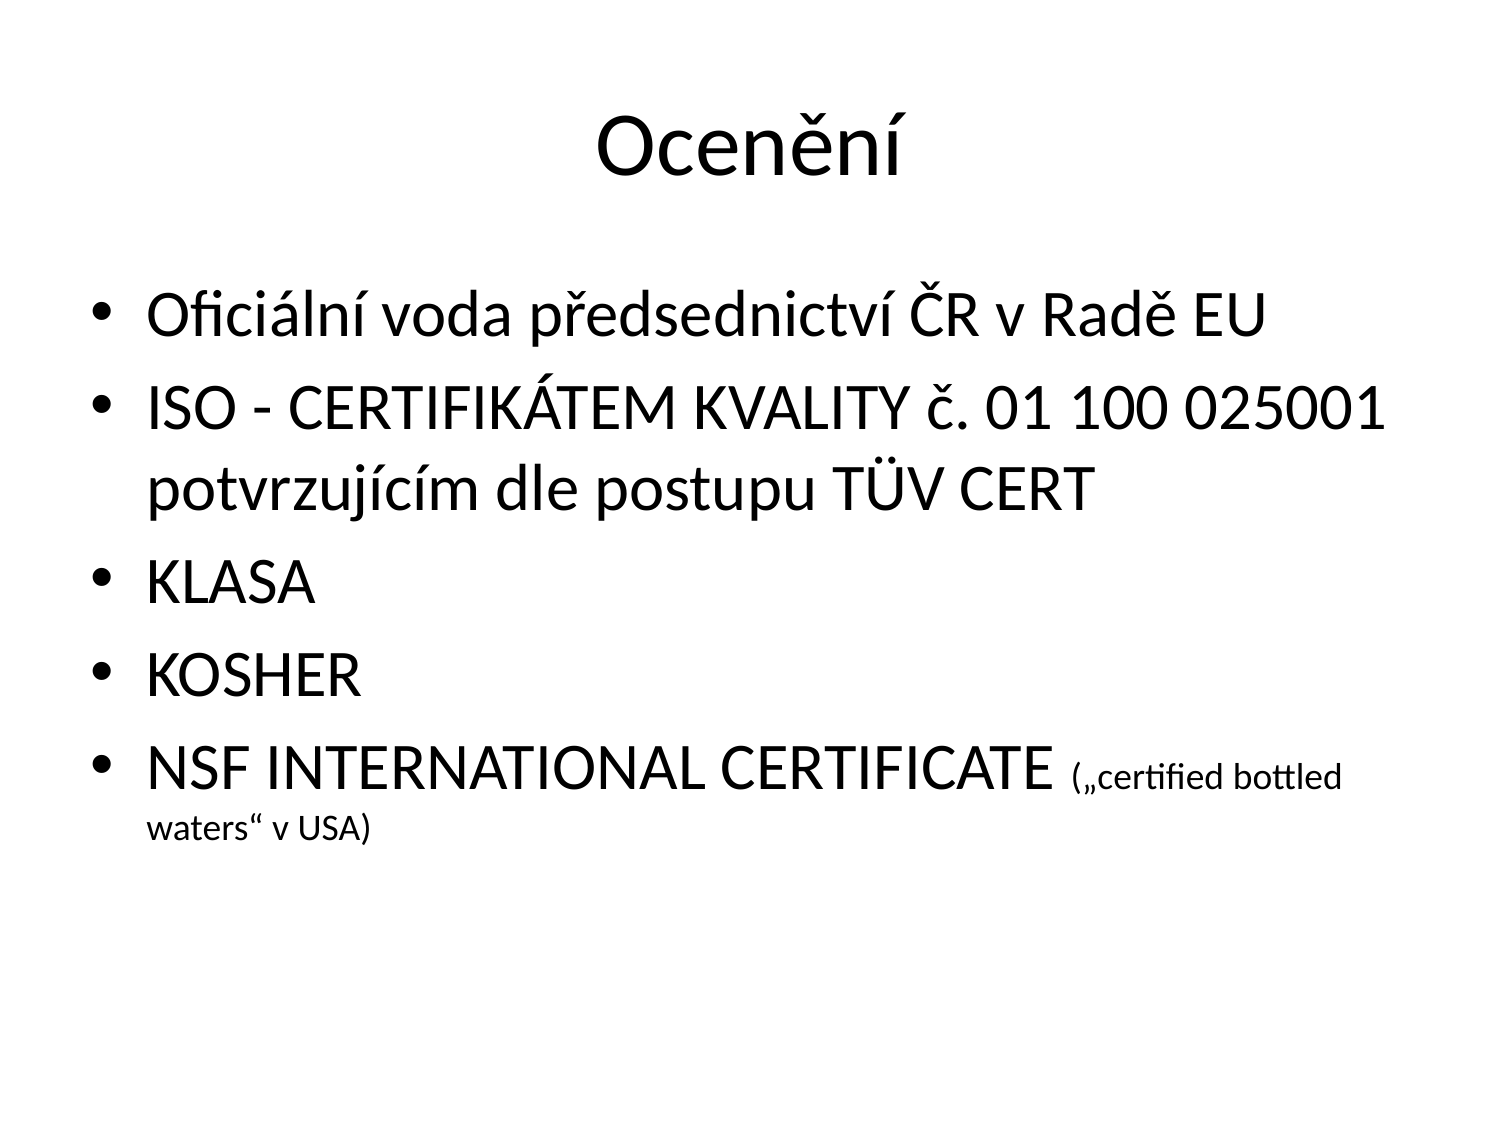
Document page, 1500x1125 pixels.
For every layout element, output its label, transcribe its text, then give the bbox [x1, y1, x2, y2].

list Oficiální voda předsednictví ČR v Radě EU ISO - CERTIFIKÁTEM KVALITY č. 01 100 025001 potvrzujícím dle postupu TÜV CERT KLASA KOSHER NSF INTERNATIONAL CERTIFICATE („certified bottled waters“ v USA) [75, 262, 1425, 1005]
title Ocenění [75, 45, 1425, 233]
